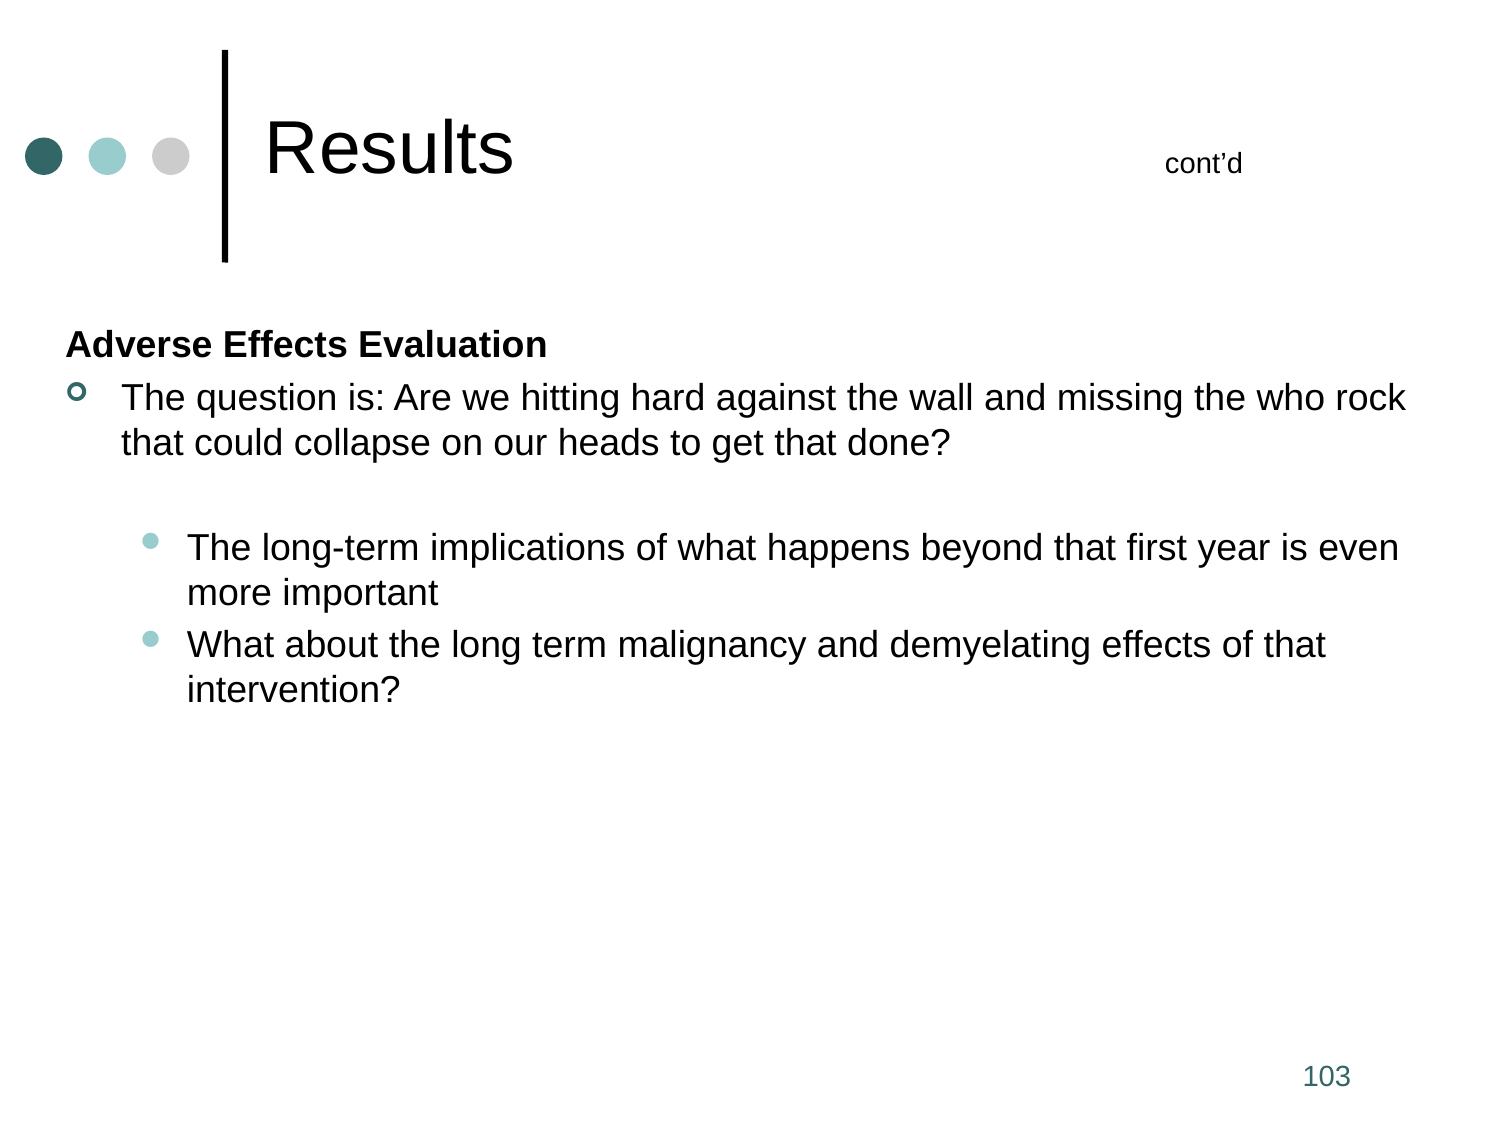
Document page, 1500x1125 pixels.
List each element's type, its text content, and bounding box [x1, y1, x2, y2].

slide_number 103 [1287, 1049, 1500, 1125]
title Results cont’d [249, 62, 1401, 226]
list Adverse Effects Evaluation The question is: Are we hitting hard against the wall and missing the who rock that could collapse on our heads to get that done? The long-term implications of what happens beyond that first year is even more important What about the long term malignancy and demyelating effects of that intervention? [49, 312, 1451, 1088]
